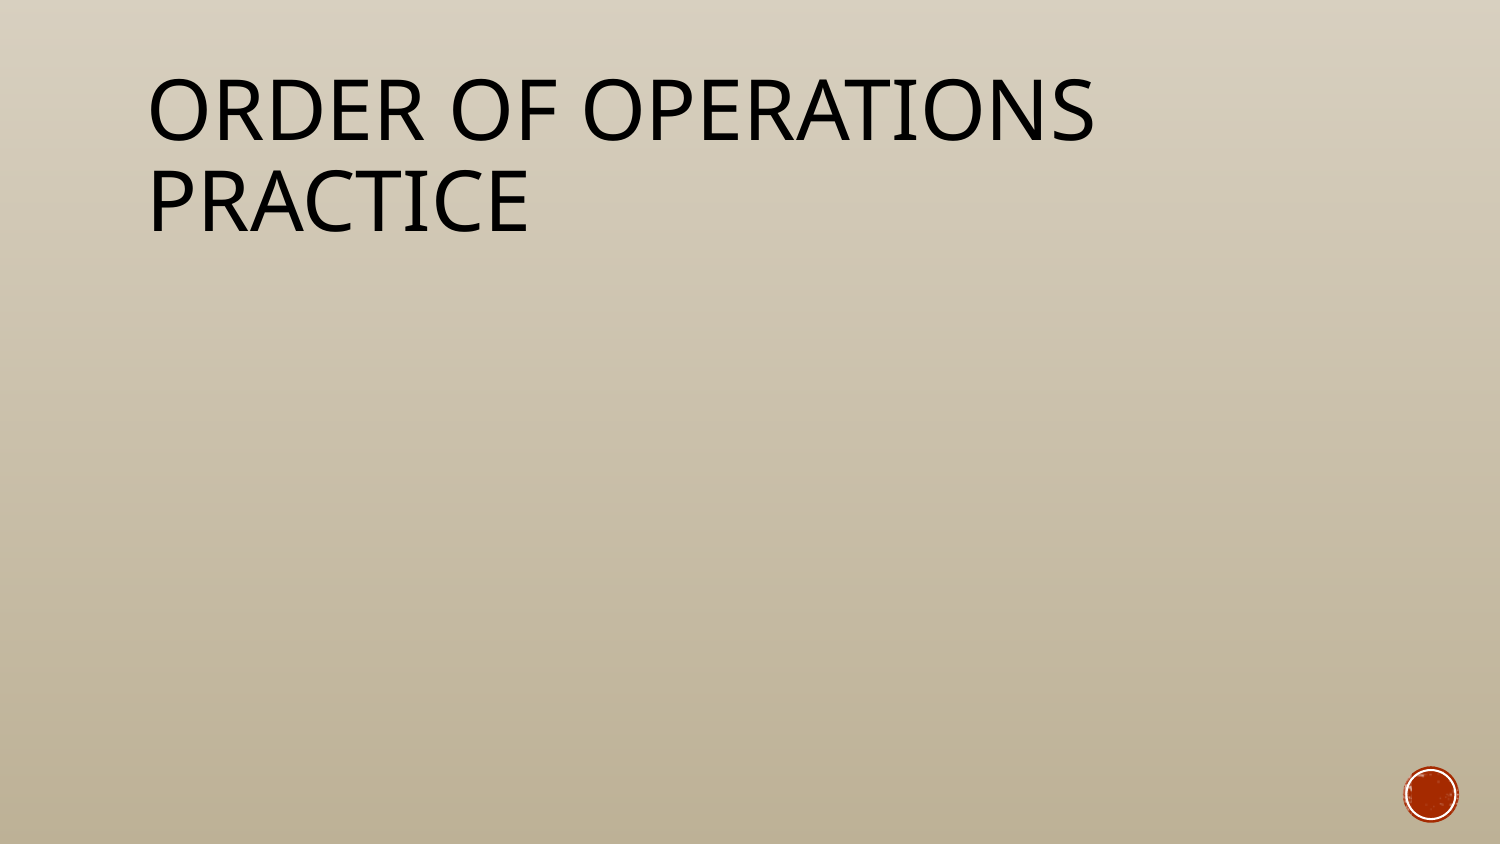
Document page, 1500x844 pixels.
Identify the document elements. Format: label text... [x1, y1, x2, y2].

title Order of Operations practice [131, 59, 1370, 258]
